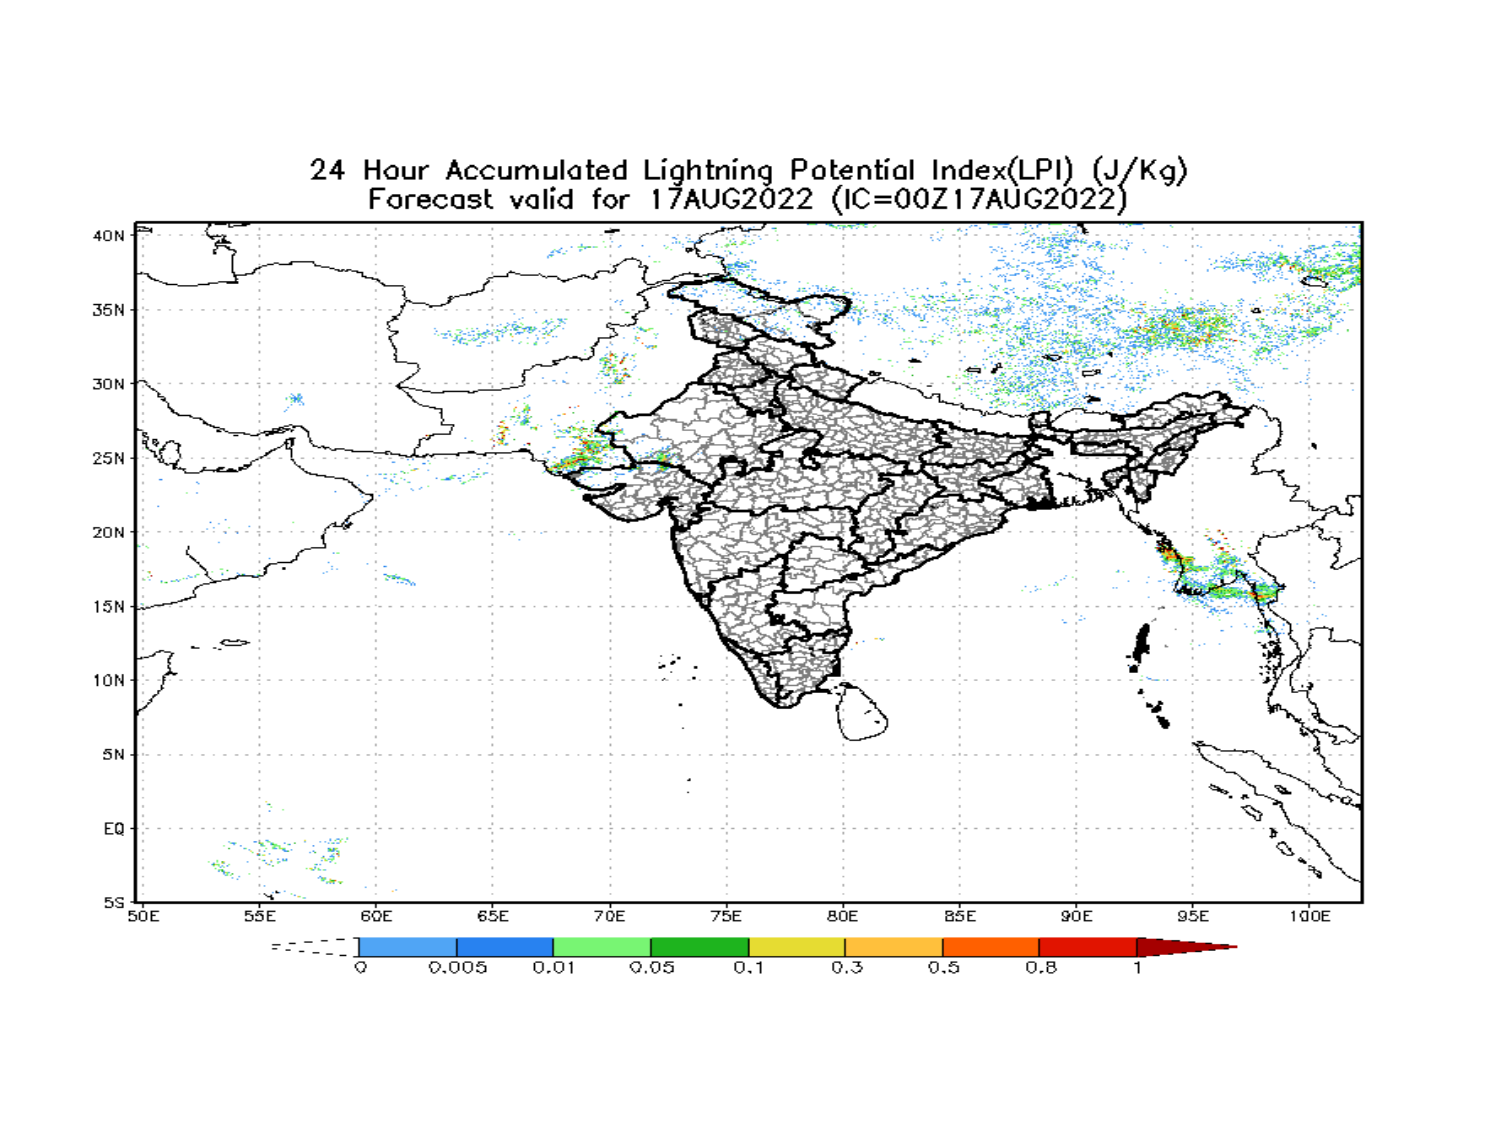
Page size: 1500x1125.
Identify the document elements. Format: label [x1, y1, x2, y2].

picture [74, 149, 1426, 976]
